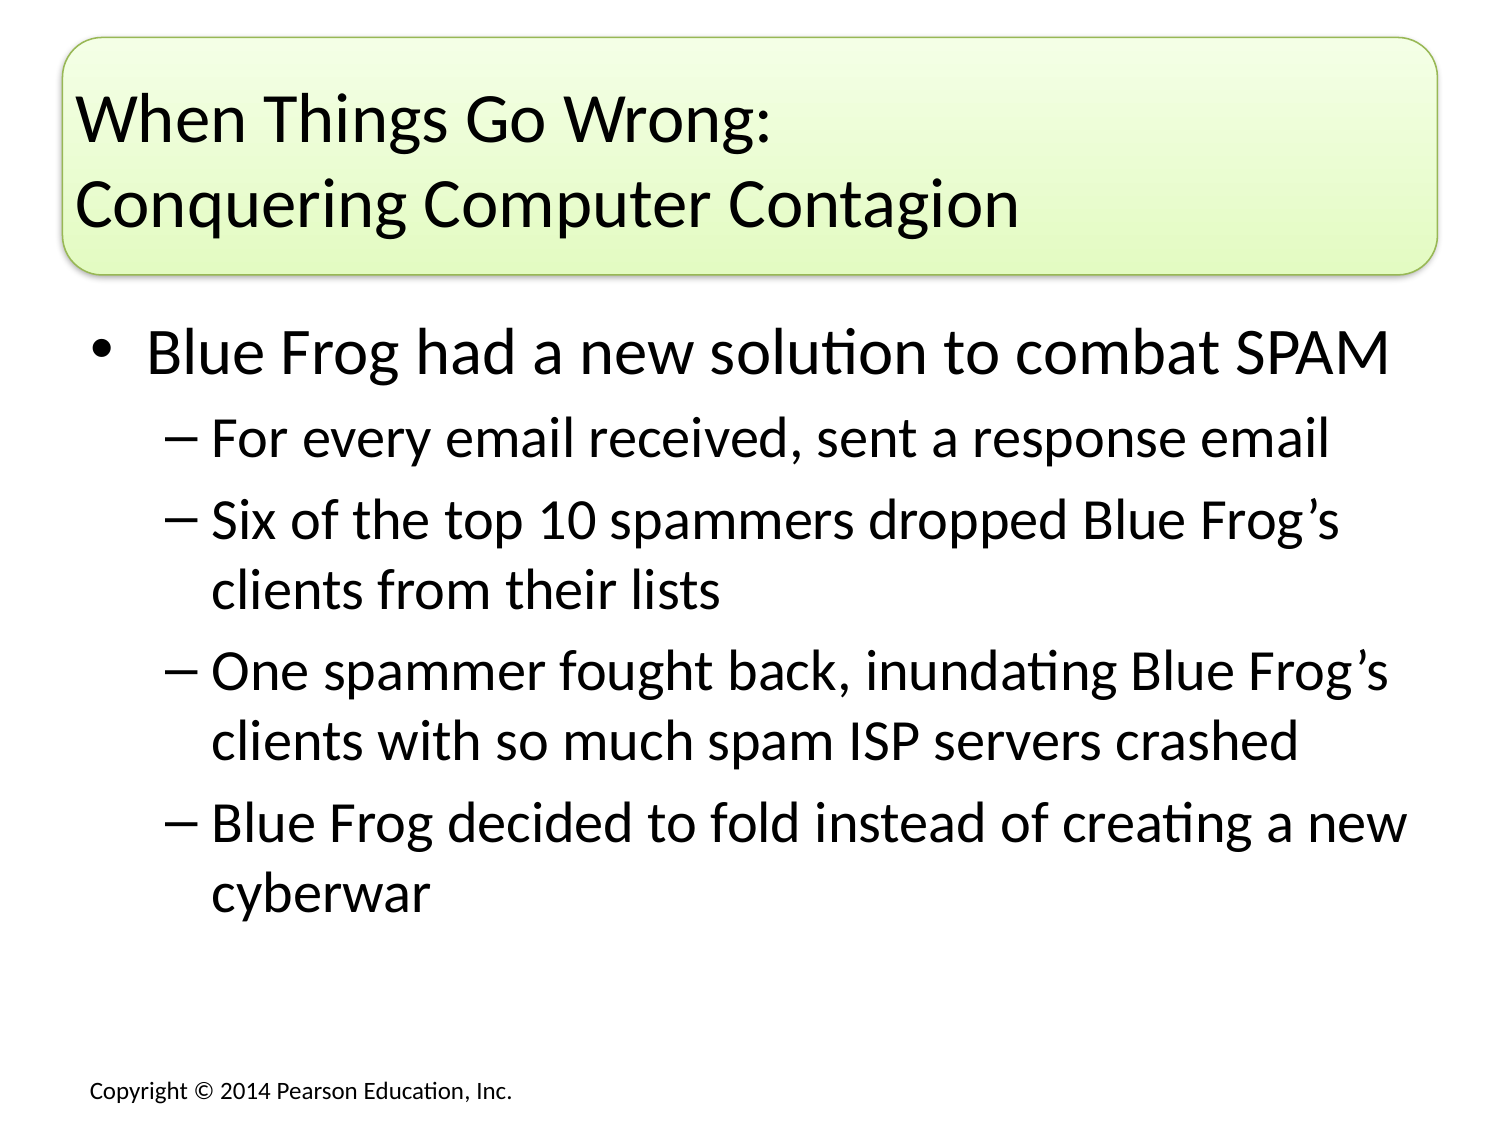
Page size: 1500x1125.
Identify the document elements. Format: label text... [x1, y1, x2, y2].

list Blue Frog had a new solution to combat SPAM For every email received, sent a response email Six of the top 10 spammers dropped Blue Frog’s clients from their lists One spammer fought back, inundating Blue Frog’s clients with so much spam ISP servers crashed Blue Frog decided to fold instead of creating a new cyberwar [74, 299, 1426, 1051]
title When Things Go Wrong: Conquering Computer Contagion [74, 49, 1426, 263]
